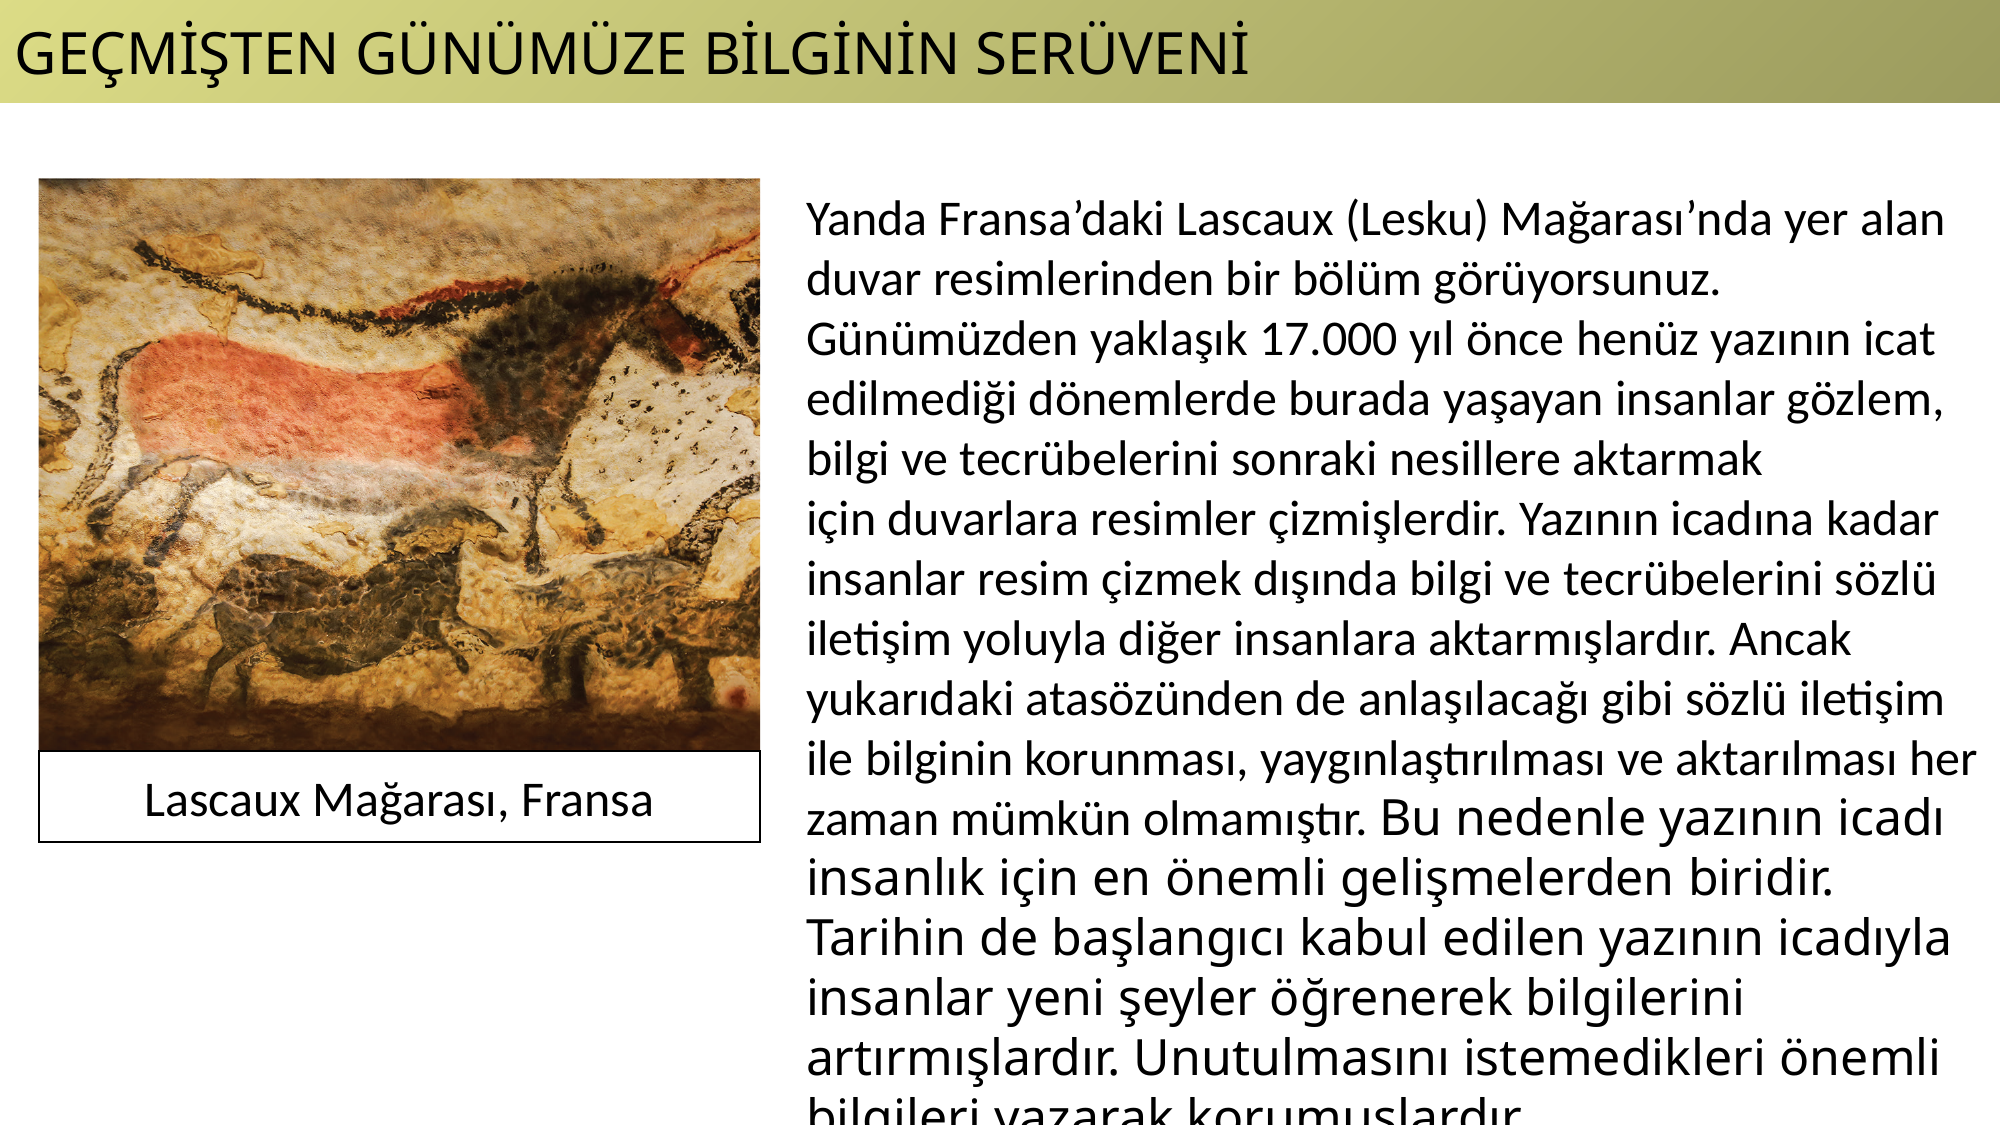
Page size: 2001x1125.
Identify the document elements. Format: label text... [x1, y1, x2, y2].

text_box Lascaux Mağarası, Fransa [38, 752, 761, 843]
picture [38, 178, 761, 752]
text_box Yanda Fransa’daki Lascaux (Lesku) Mağarası’nda yer alan duvar resimlerinden bir bölüm görüyorsunuz. Günümüzden yaklaşık 17.000 yıl önce henüz yazının icat edilmediği dönemlerde burada yaşayan insanlar gözlem, bilgi ve tecrübelerini sonraki nesillere aktarmak için duvarlara resimler çizmişlerdir. Yazının icadına kadar insanlar resim çizmek dışında bilgi ve tecrübelerini sözlü iletişim yoluyla diğer insanlara aktarmışlardır. Ancak yukarıdaki atasözünden de anlaşılacağı gibi sözlü iletişim ile bilginin korunması, yaygınlaştırılması ve aktarılması her zaman mümkün olmamıştır. Bu nedenle yazının icadı insanlık için en önemli gelişmelerden biridir. Tarihin de başlangıcı kabul edilen yazının icadıyla insanlar yeni şeyler öğrenerek bilgilerini artırmışlardır. Unutulmasını istemedikleri önemli bilgileri yazarak korumuşlardır. [791, 178, 2000, 1125]
text_box GEÇMİŞTEN GÜNÜMÜZE BİLGİNİN SERÜVENİ [0, 0, 2000, 103]
